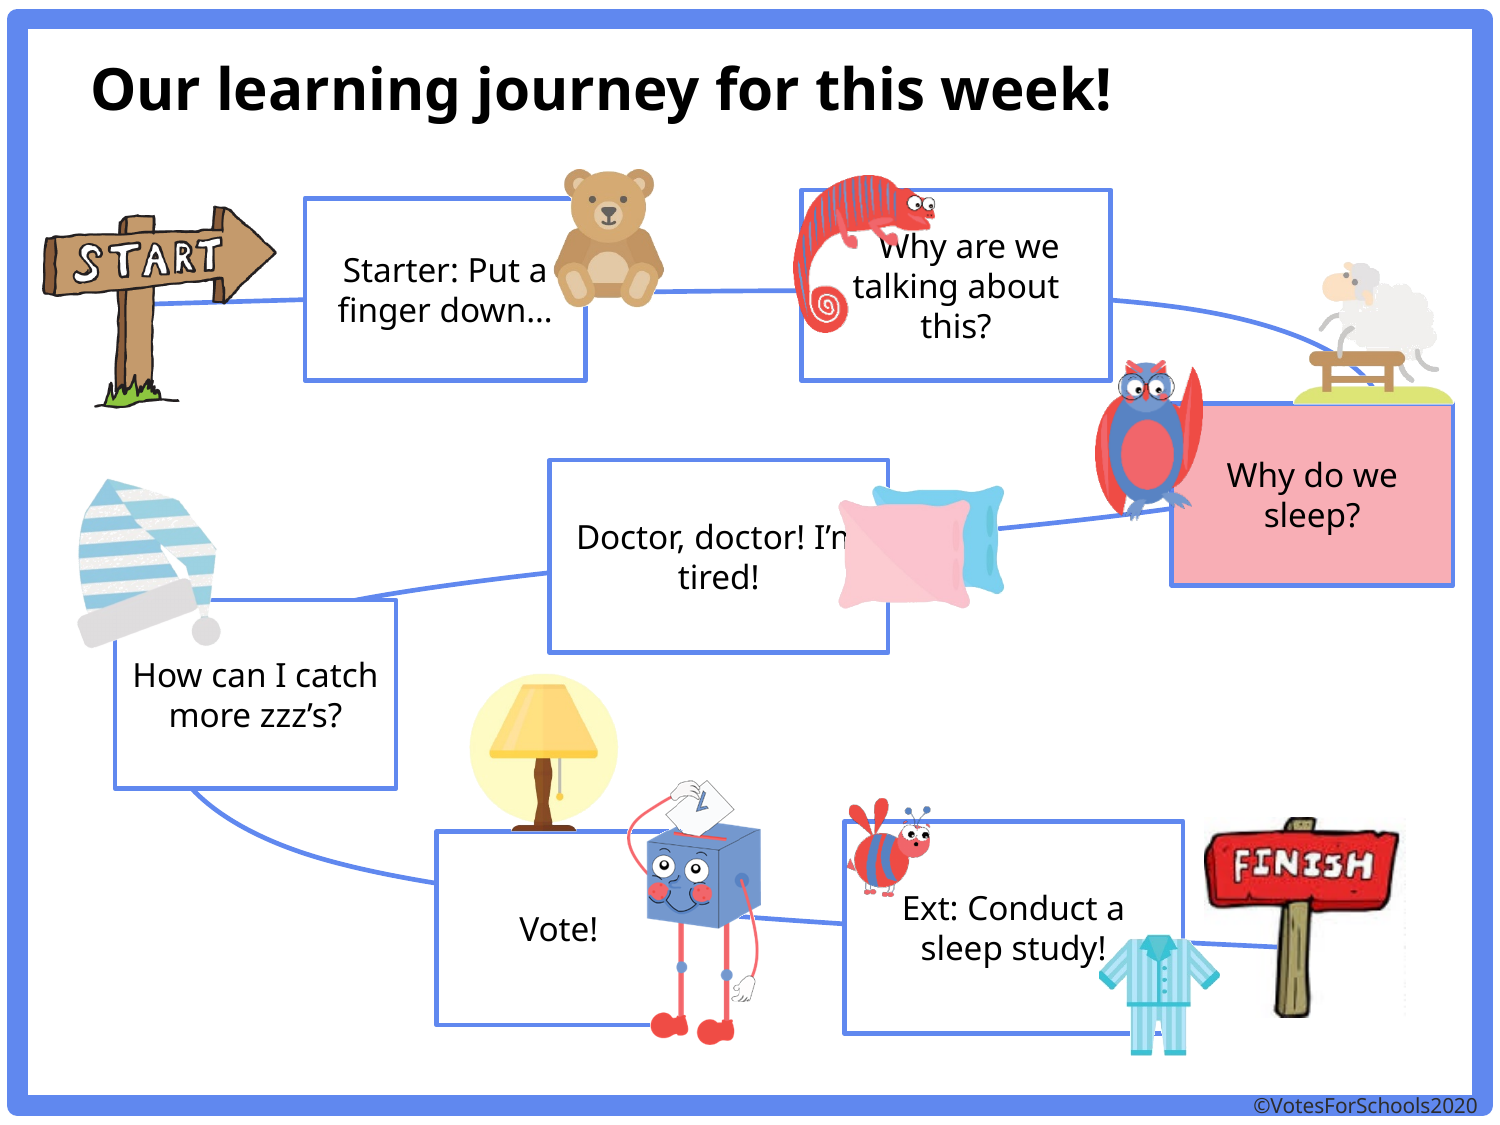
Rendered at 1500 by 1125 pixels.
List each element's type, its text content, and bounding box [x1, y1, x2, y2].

list Starter: Put a finger down… [303, 196, 588, 383]
picture [845, 797, 931, 898]
picture [3, 435, 265, 703]
list Why are we talking about this? [799, 188, 1113, 383]
picture [466, 665, 803, 1060]
list Why do we sleep? [1169, 401, 1455, 588]
picture [1095, 360, 1203, 522]
picture [1099, 817, 1406, 1070]
picture [792, 175, 957, 333]
picture [542, 151, 686, 312]
picture [817, 464, 1013, 647]
picture [1278, 257, 1466, 412]
list Ext: Conduct a sleep study! [842, 819, 1185, 1036]
list Vote! [434, 829, 615, 1027]
list Doctor, doctor! I’m tired! [547, 458, 890, 655]
list How can I catch more zzz’s? [113, 598, 398, 791]
picture [41, 204, 277, 410]
